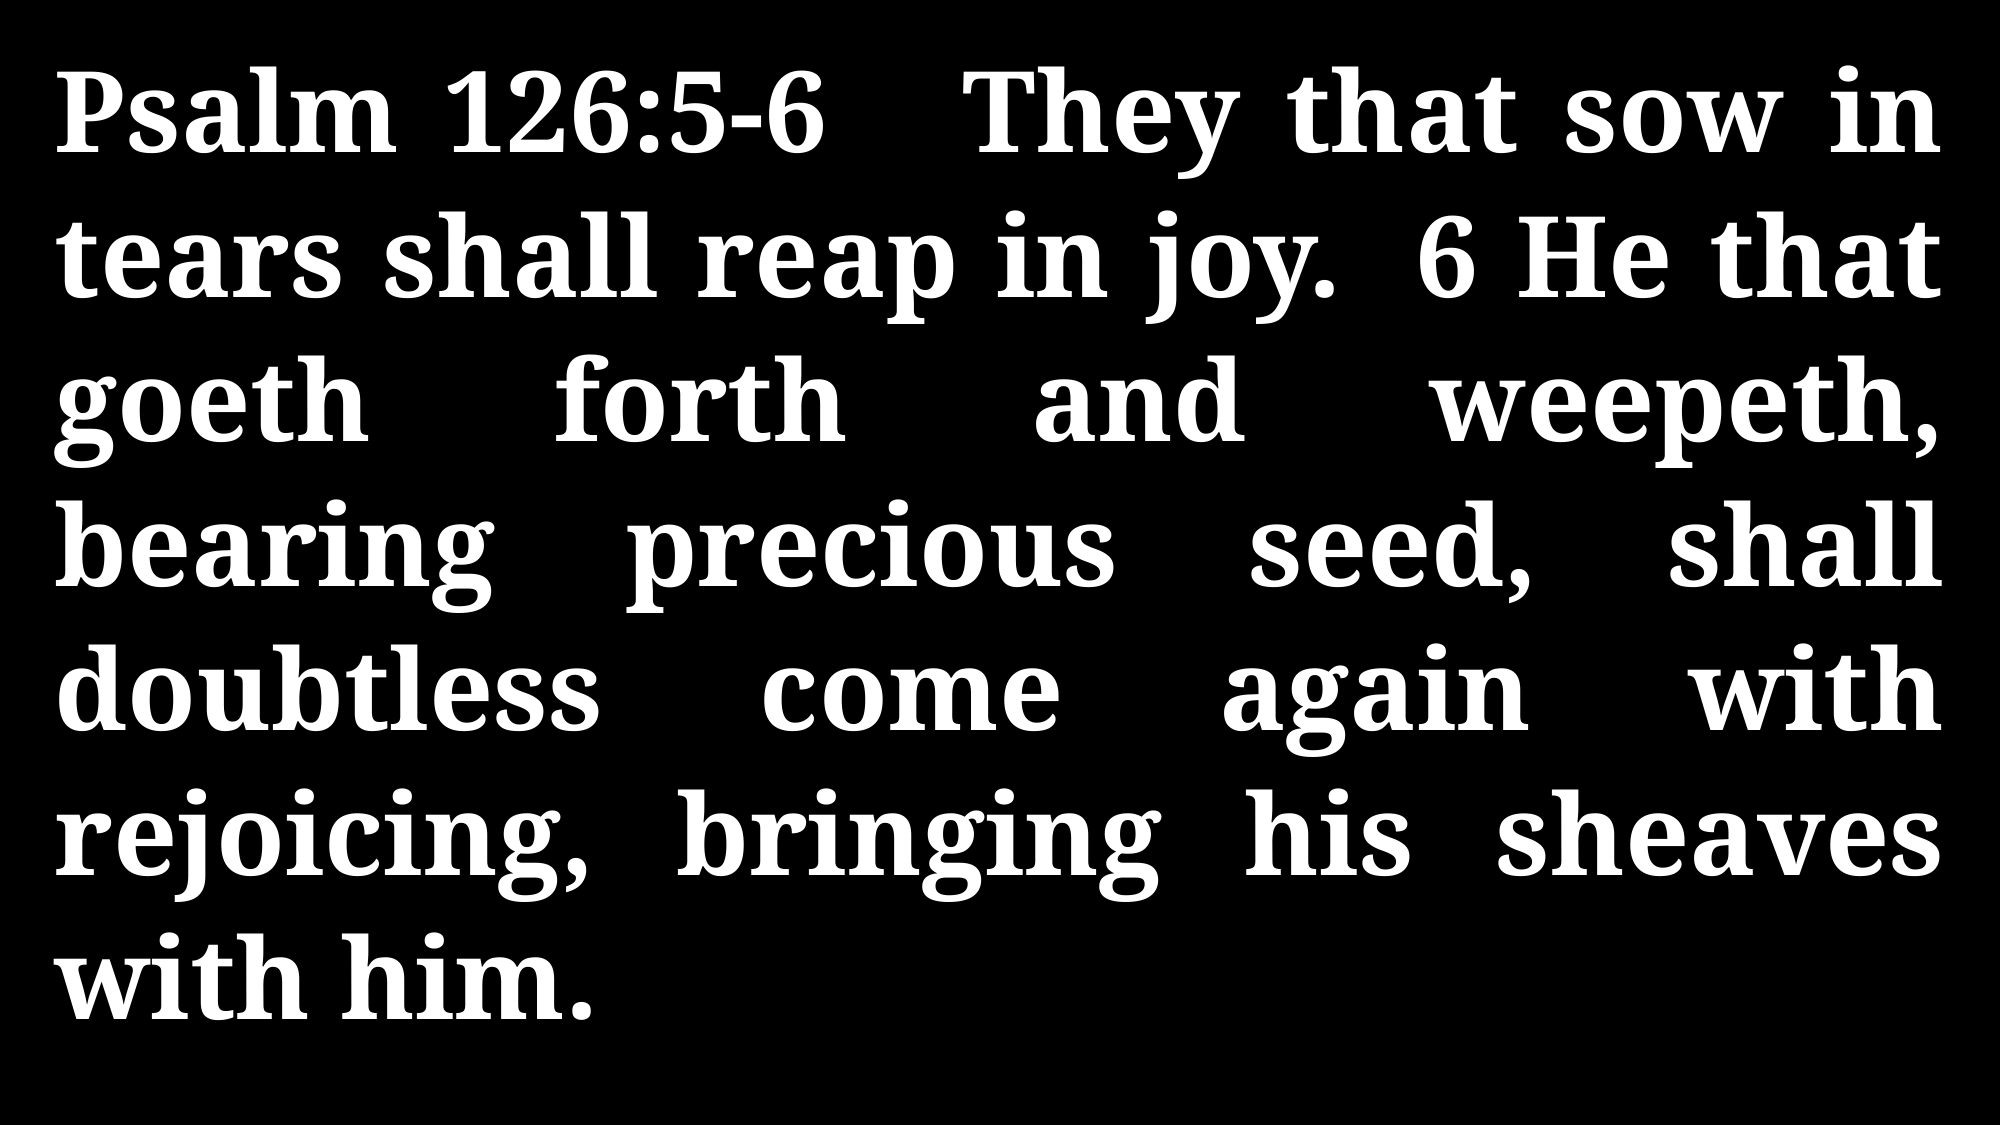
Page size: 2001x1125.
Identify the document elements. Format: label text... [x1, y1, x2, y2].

text_box Psalm 126:5-6 They that sow in tears shall reap in joy. 6 He that goeth forth and weepeth, bearing precious seed, shall doubtless come again with rejoicing, bringing his sheaves with him. [39, 23, 1961, 1050]
